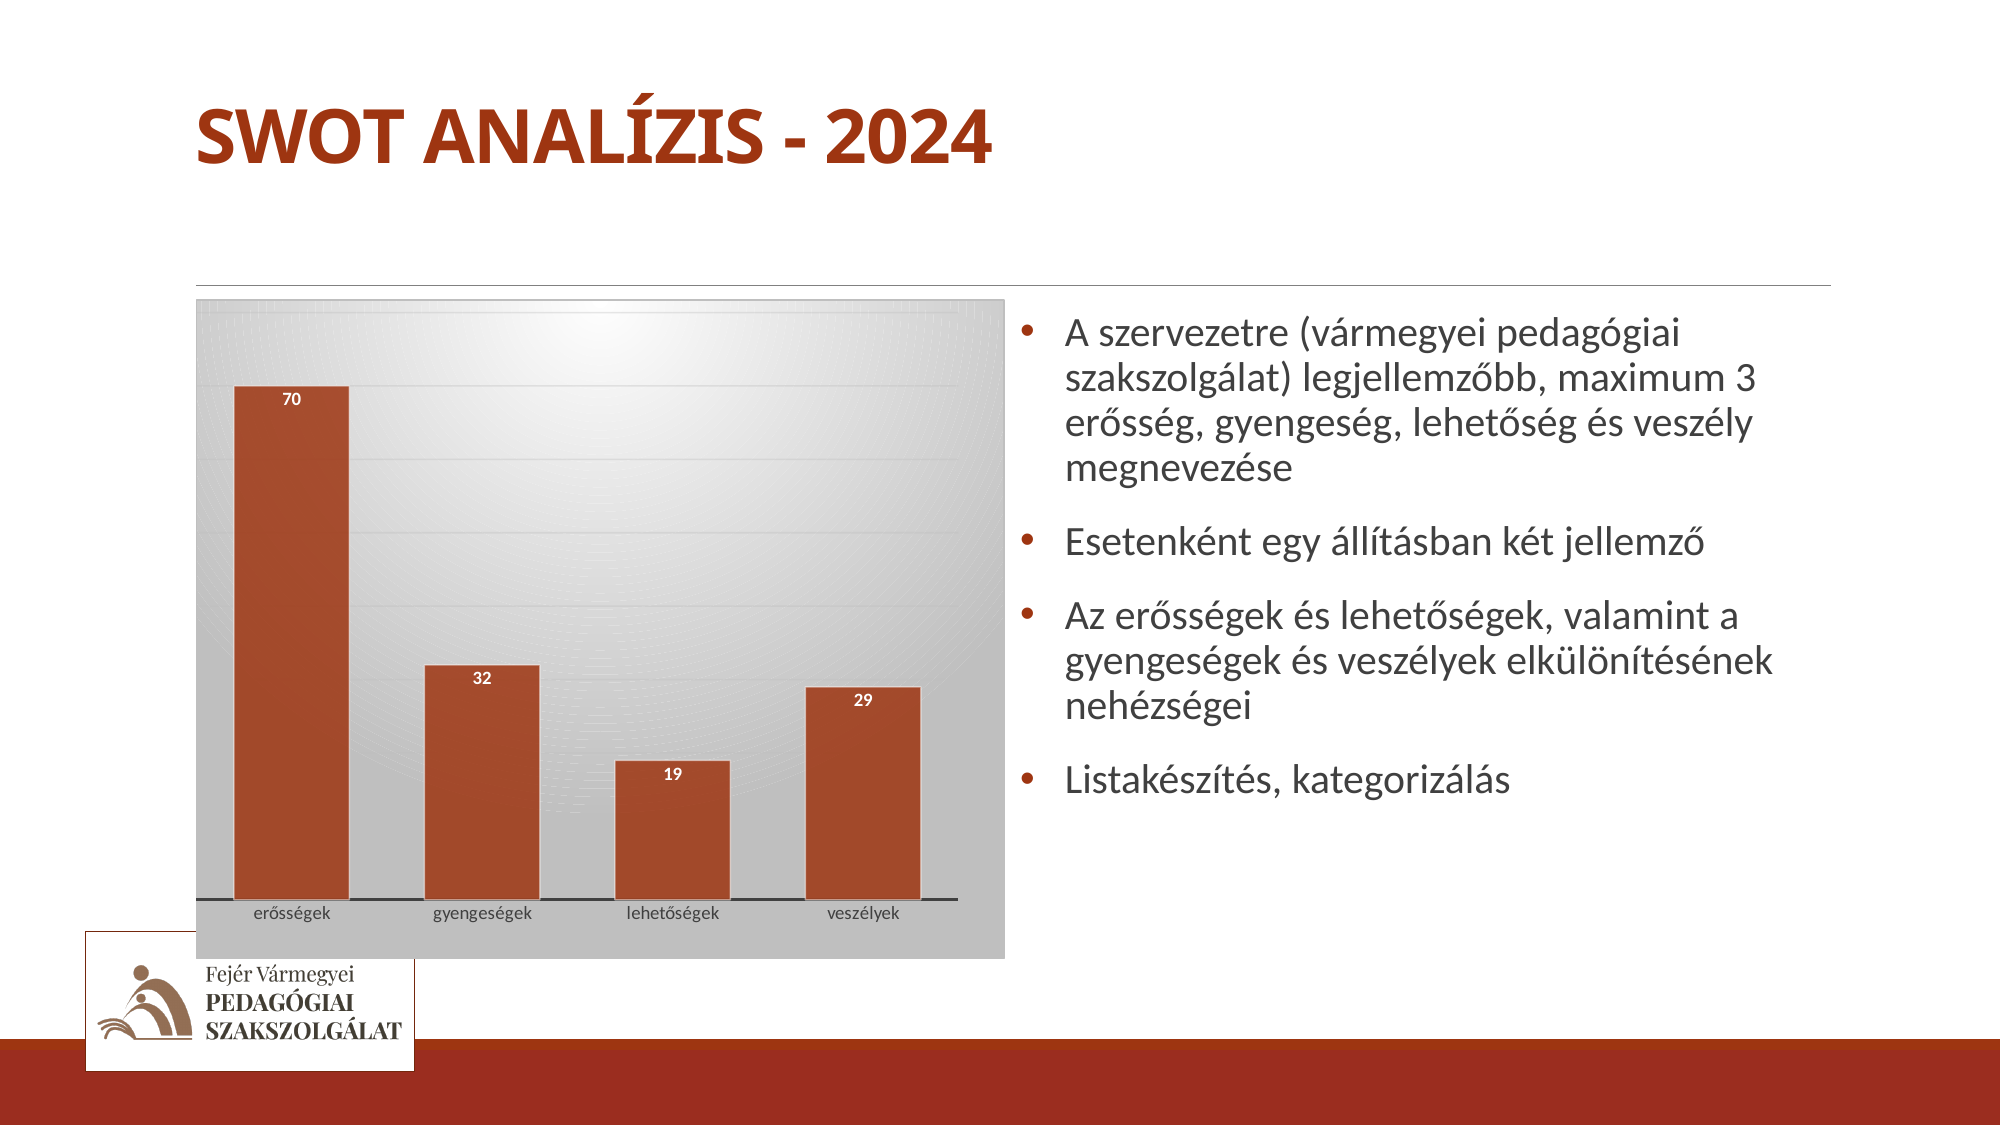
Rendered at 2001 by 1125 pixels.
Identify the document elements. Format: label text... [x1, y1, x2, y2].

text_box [85, 930, 415, 1072]
list A szervezetre (vármegyei pedagógiai szakszolgálat) legjellemzőbb, maximum 3 erősség, gyengeség, lehetőség és veszély megnevezése Esetenként egy állításban két jellemző Az erősségek és lehetőségek, valamint a gyengeségek és veszélyek elkülönítésének nehézségei Listakészítés, kategorizálás [1020, 302, 1830, 963]
title SWOT analízis - 2024 [180, 47, 1830, 187]
chart [194, 298, 1006, 960]
